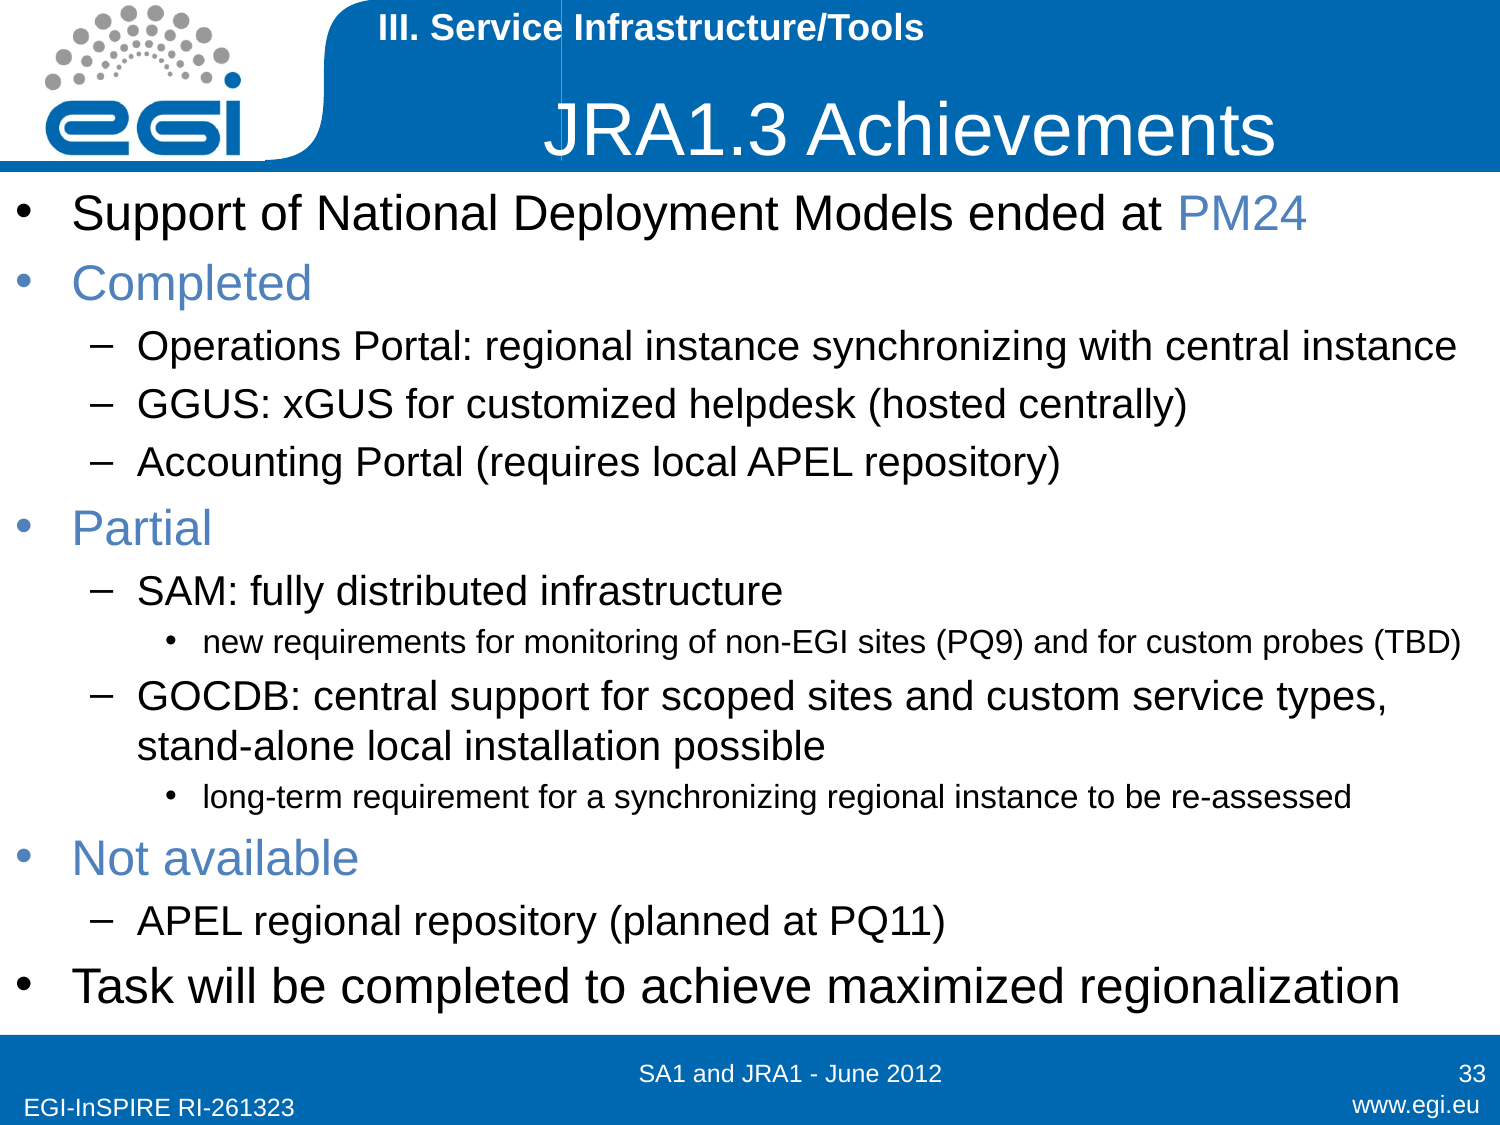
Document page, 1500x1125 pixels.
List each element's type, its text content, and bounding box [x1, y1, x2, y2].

text_box III. Service Infrastructure/Tools [363, 0, 941, 56]
picture [0, 0, 265, 161]
title JRA1.3 Achievements [360, 54, 1483, 197]
list Support of National Deployment Models ended at PM24 Completed Operations Portal: regional instance synchronizing with central instance GGUS: xGUS for customized helpdesk (hosted centrally) Accounting Portal (requires local APEL repository) Partial SAM: fully distributed infrastructure new requirements for monitoring of non-EGI sites (PQ9) and for custom probes (TBD) GOCDB: central support for scoped sites and custom service types, stand-alone local installation possible long-term requirement for a synchronizing regional instance to be re-assessed Not available APEL regional repository (planned at PQ11) Task will be completed to achieve maximized regionalization [0, 172, 1500, 965]
footer SA1 and JRA1 - June 2012 [512, 1042, 1069, 1103]
slide_number 33 [1151, 1042, 1500, 1103]
